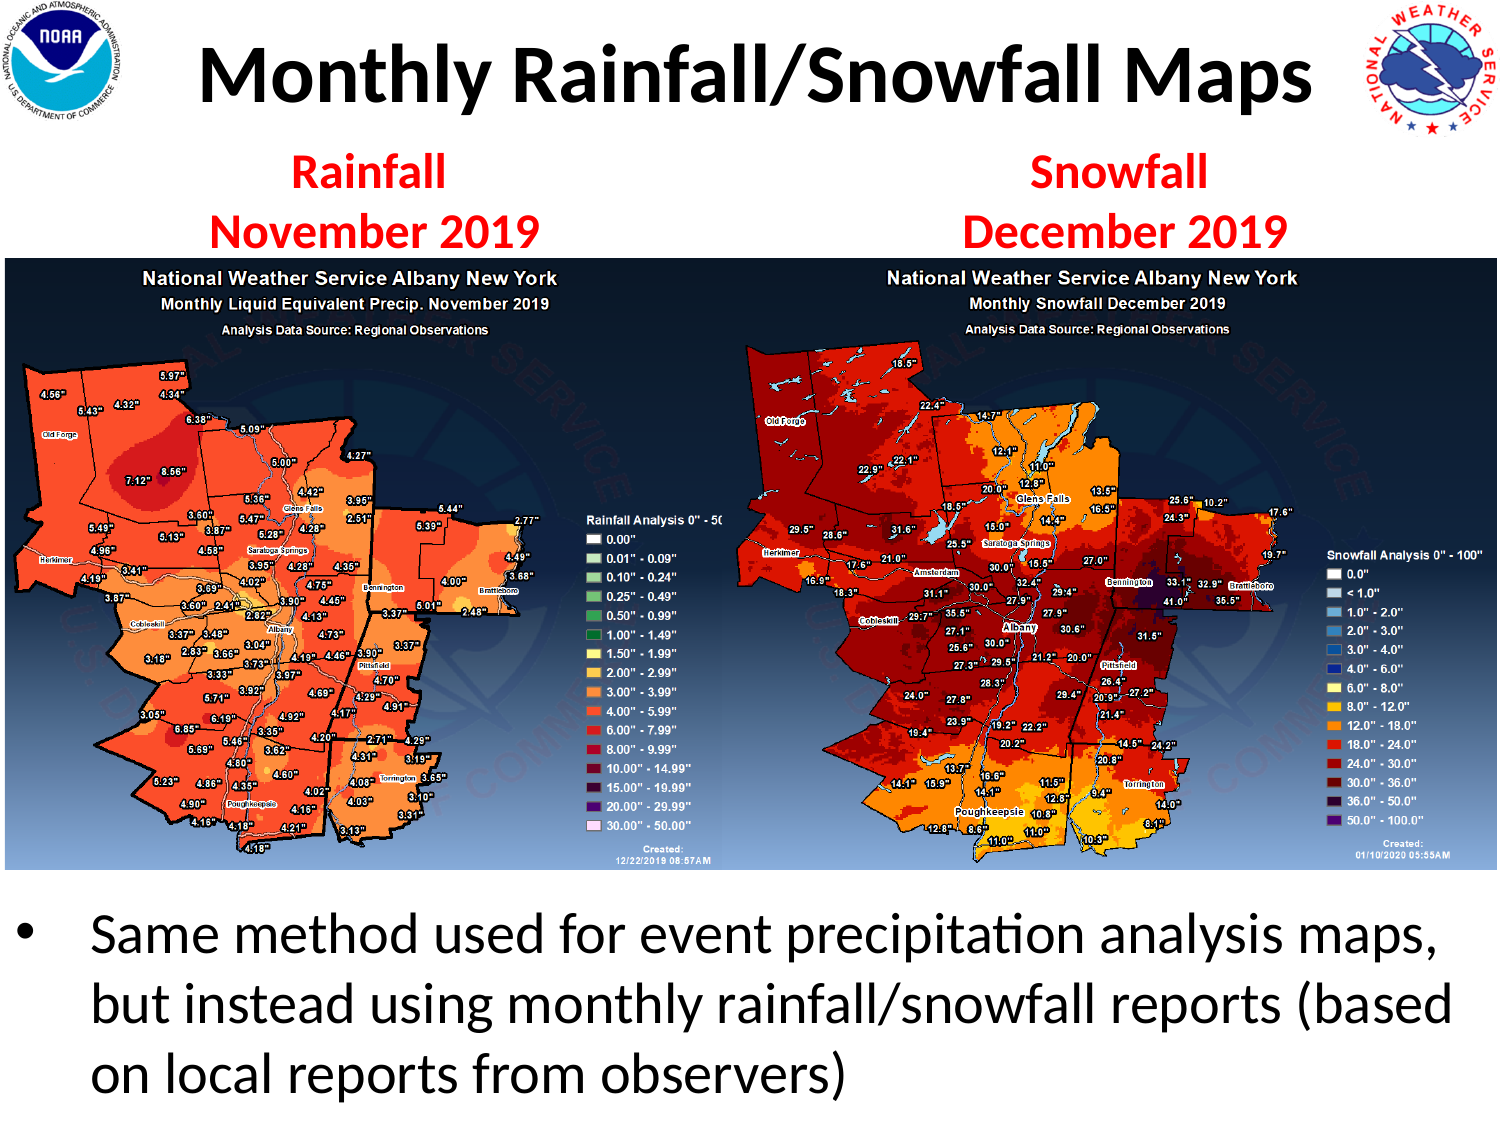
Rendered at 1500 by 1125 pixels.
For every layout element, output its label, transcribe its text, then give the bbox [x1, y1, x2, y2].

text_box Rainfall November 2019 [23, 148, 727, 249]
picture [1361, 0, 1500, 139]
text_box Snowfall December 2019 [750, 148, 1500, 249]
title Monthly Rainfall/Snowfall Maps [118, 0, 1358, 139]
picture [4, 257, 1498, 870]
subtitle Same method used for event precipitation analysis maps, but instead using monthly rainfall/snowfall reports (based on local reports from observers) [0, 887, 1481, 1125]
picture [0, 0, 123, 121]
